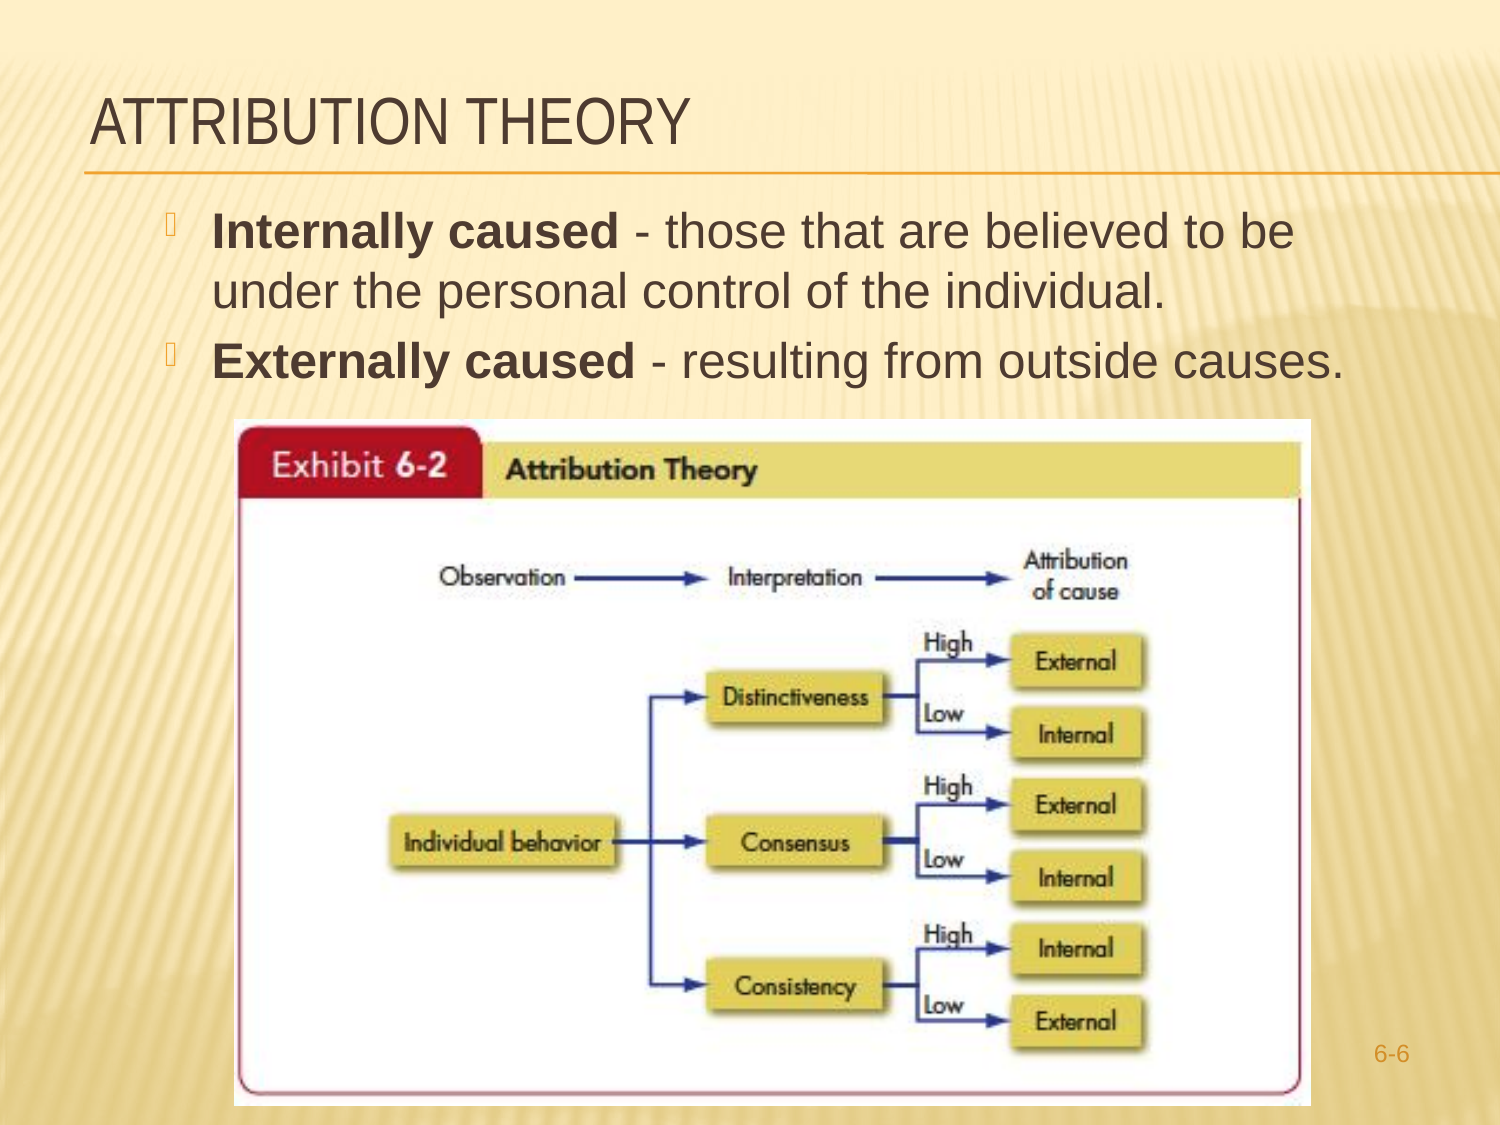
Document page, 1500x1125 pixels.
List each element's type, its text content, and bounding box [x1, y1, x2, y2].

picture [234, 419, 1311, 1107]
list Internally caused - those that are believed to be under the personal control of the individual. Externally caused - resulting from outside causes. [75, 190, 1425, 841]
slide_number 6-6 [1325, 1029, 1425, 1090]
title attribution theory [75, 0, 1425, 190]
